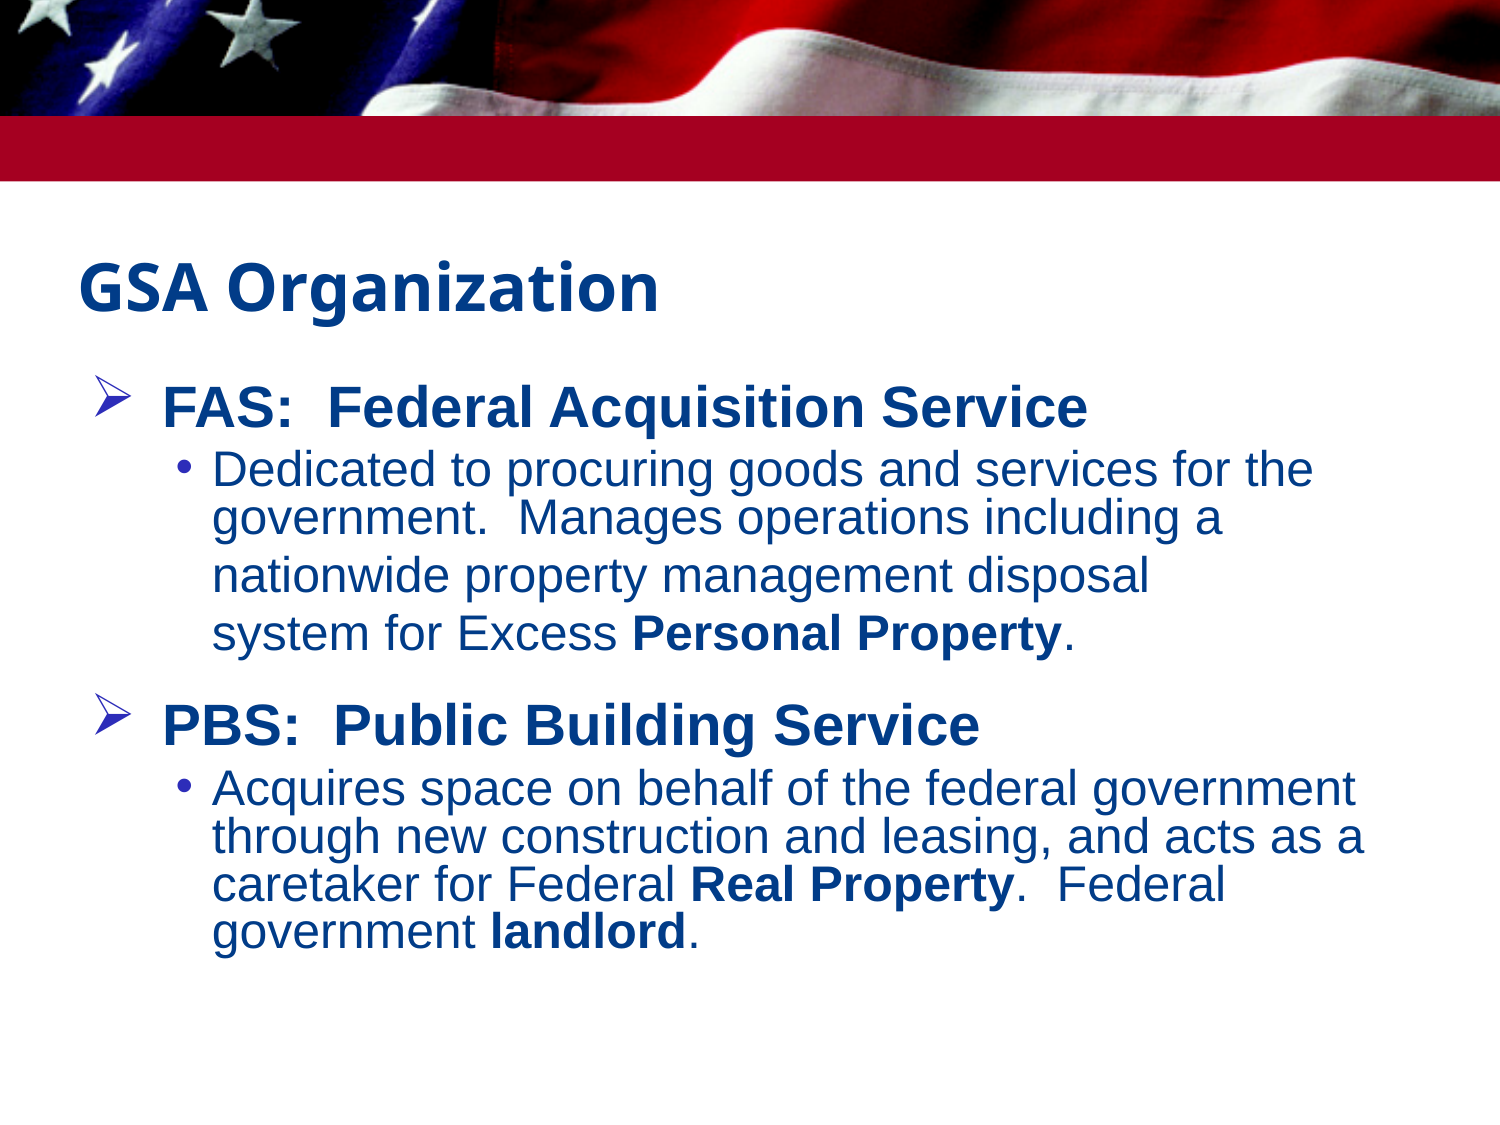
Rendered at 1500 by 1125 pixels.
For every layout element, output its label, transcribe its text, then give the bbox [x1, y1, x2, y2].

picture [0, 0, 1500, 116]
title GSA Organization [62, 237, 1413, 334]
list FAS: Federal Acquisition Service Dedicated to procuring goods and services for the government. Manages operations including a nationwide property management disposal system for Excess Personal Property. PBS: Public Building Service Acquires space on behalf of the federal government through new construction and leasing, and acts as a caretaker for Federal Real Property. Federal government landlord. [74, 374, 1388, 1001]
